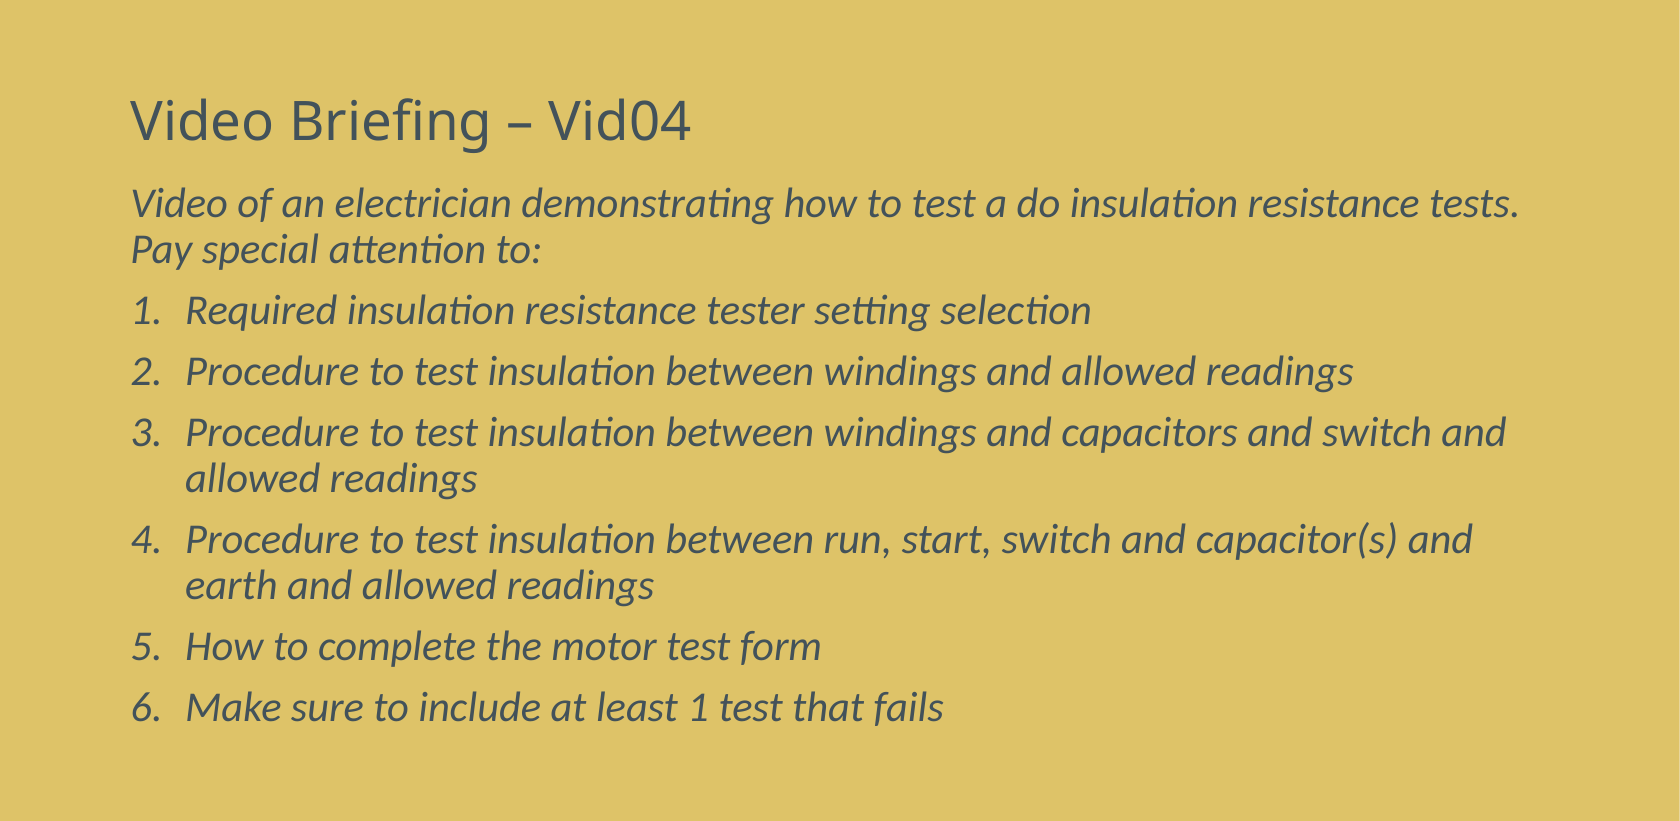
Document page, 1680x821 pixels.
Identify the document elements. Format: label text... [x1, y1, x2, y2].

title Video Briefing – Vid04 [115, 43, 1565, 172]
list Video of an electrician demonstrating how to test a do insulation resistance tests. Pay special attention to: Required insulation resistance tester setting selection Procedure to test insulation between windings and allowed readings Procedure to test insulation between windings and capacitors and switch and allowed readings Procedure to test insulation between run, start, switch and capacitor(s) and earth and allowed readings How to complete the motor test form Make sure to include at least 1 test that fails [115, 172, 1565, 821]
